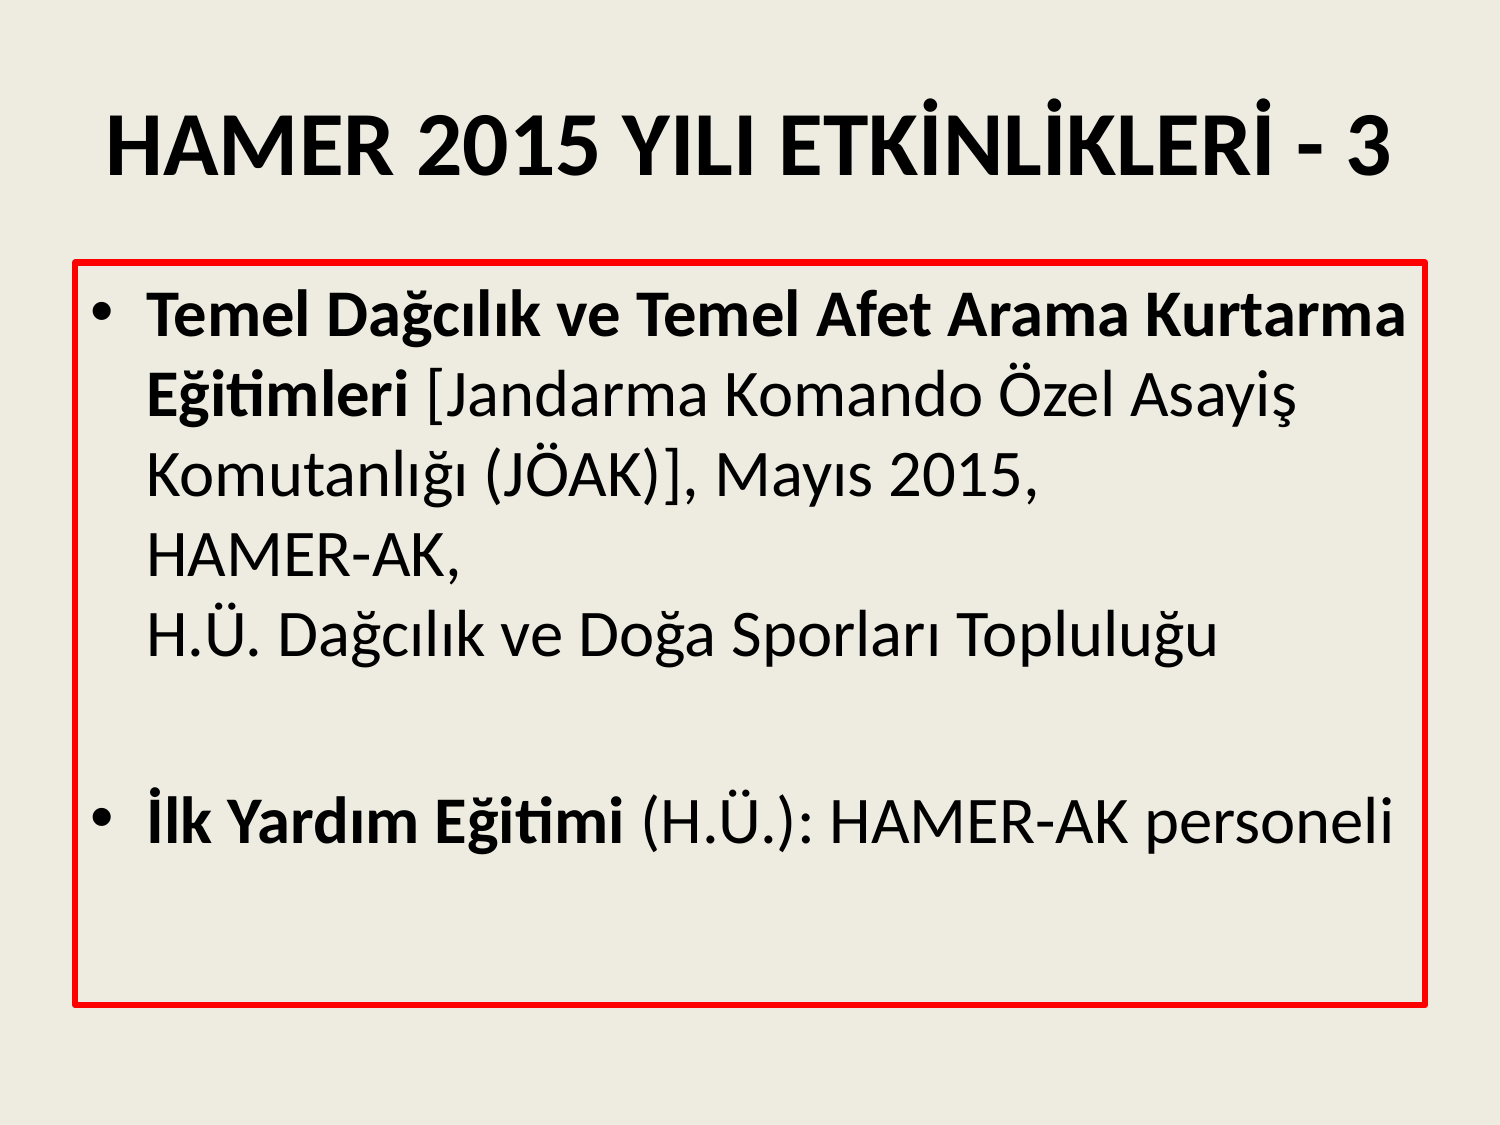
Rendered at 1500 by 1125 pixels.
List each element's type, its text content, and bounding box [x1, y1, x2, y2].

list Temel Dağcılık ve Temel Afet Arama Kurtarma Eğitimleri [Jandarma Komando Özel Asayiş Komutanlığı (JÖAK)], Mayıs 2015, HAMER-AK, H.Ü. Dağcılık ve Doğa Sporları Topluluğu İlk Yardım Eğitimi (H.Ü.): HAMER-AK personeli [75, 262, 1425, 1005]
title HAMER 2015 YILI ETKİNLİKLERİ - 3 [75, 45, 1425, 233]
